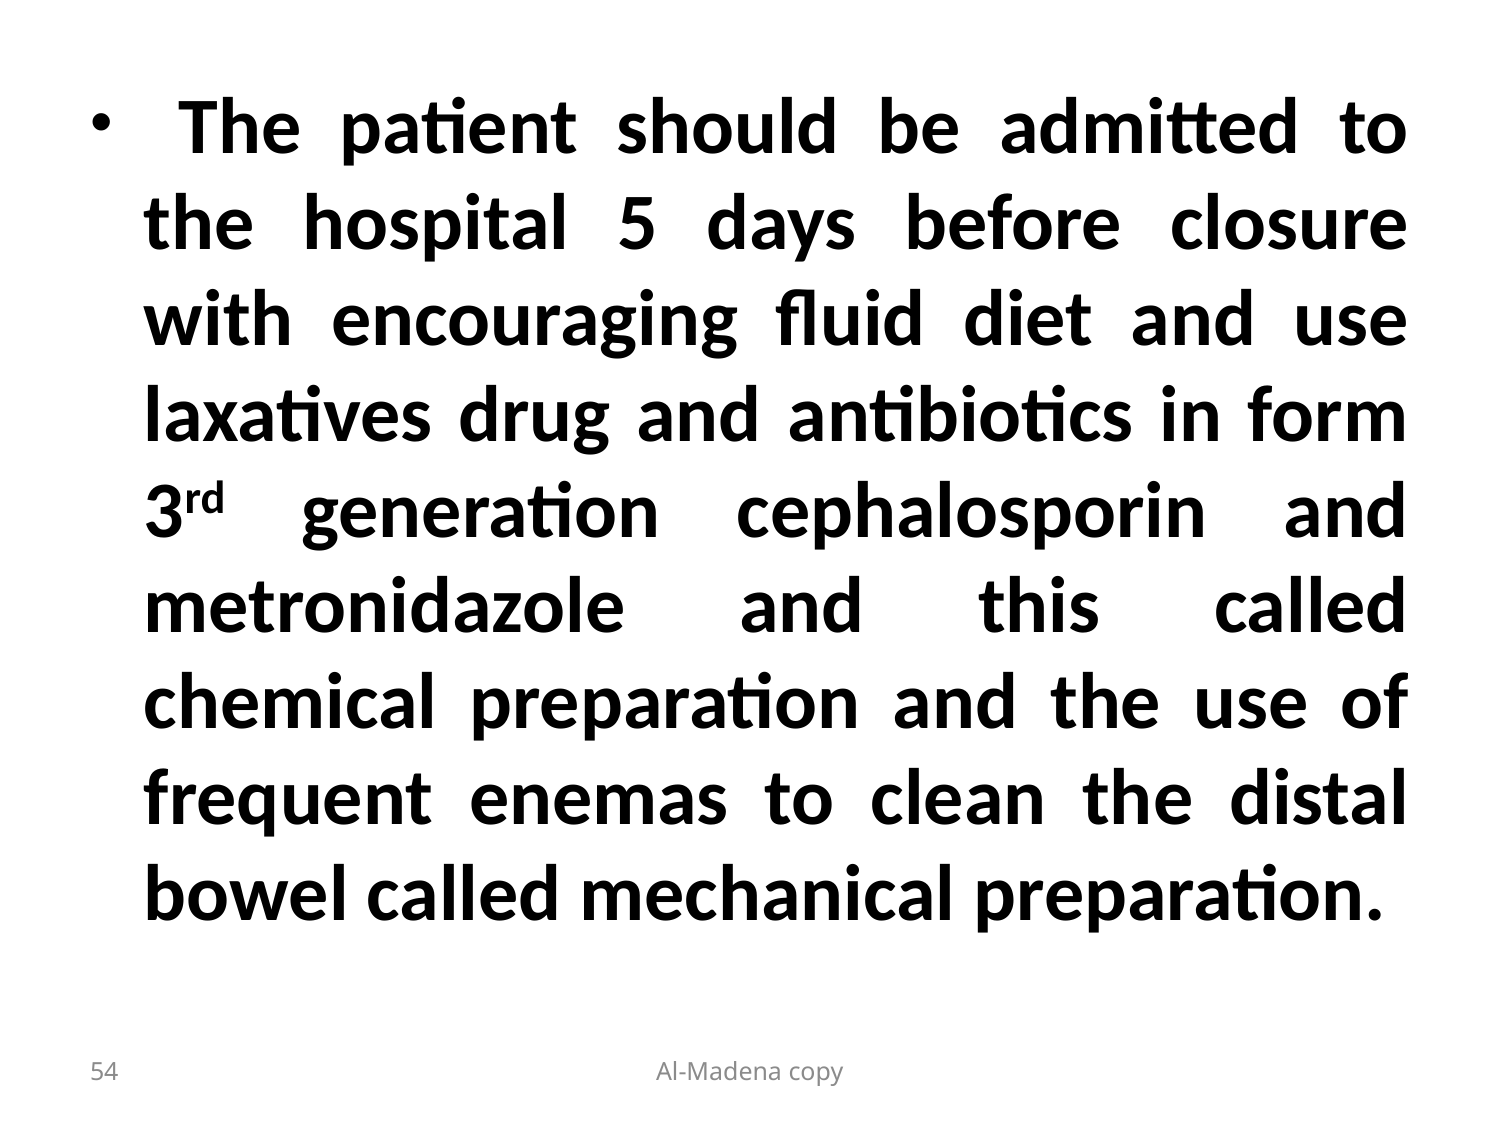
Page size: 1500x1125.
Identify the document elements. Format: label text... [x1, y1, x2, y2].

list The patient should be admitted to the hospital 5 days before closure with encouraging fluid diet and use laxatives drug and antibiotics in form 3rd generation cephalosporin and metronidazole and this called chemical preparation and the use of frequent enemas to clean the distal bowel called mechanical preparation. [75, 66, 1425, 1005]
footer Al-Madena copy [512, 1042, 988, 1103]
slide_number 54 [75, 1042, 425, 1103]
